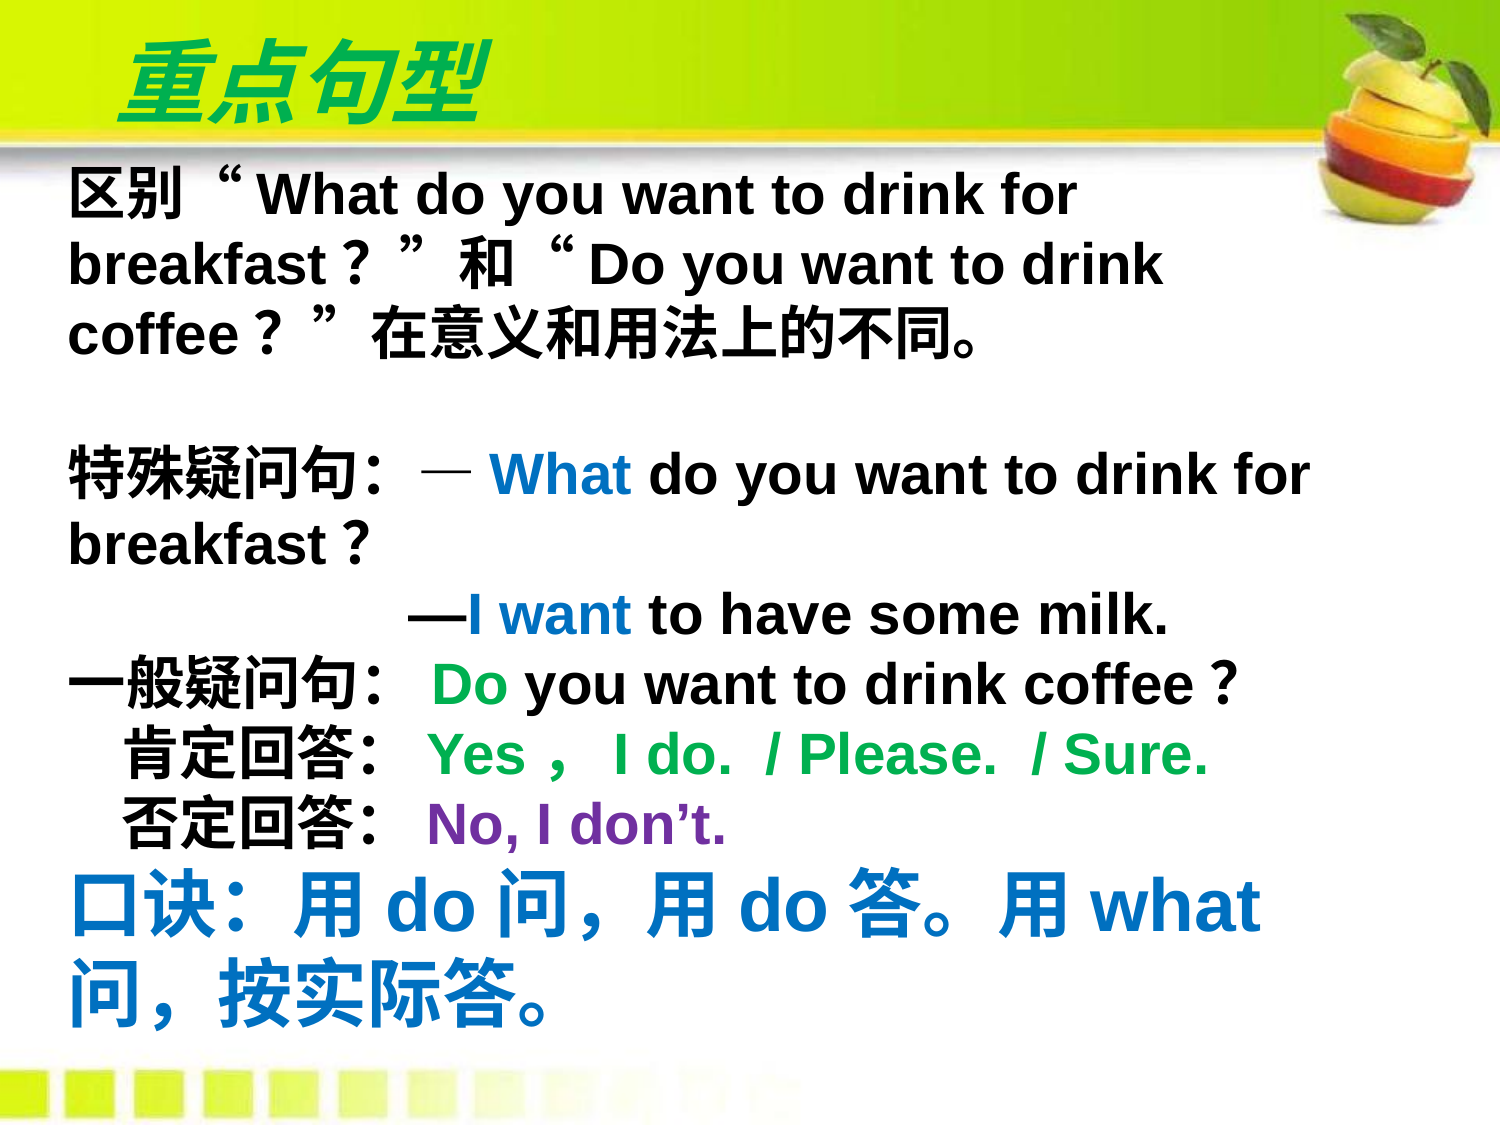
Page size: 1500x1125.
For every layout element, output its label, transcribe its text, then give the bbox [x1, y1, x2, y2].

text_box 区别“What do you want to drink for breakfast？”和“Do you want to drink coffee？”在意义和用法上的不同。 特殊疑问句：—What do you want to drink for breakfast？ —I want to have some milk. 一般疑问句：Do you want to drink coffee？ 肯定回答：Yes，I do. / Please. / Sure. 否定回答：No, I don’t. 口诀：用do问，用do答。用what问，按实际答。 [53, 148, 1405, 1044]
picture [0, 0, 1500, 1125]
title 重点句型 [43, 9, 552, 149]
